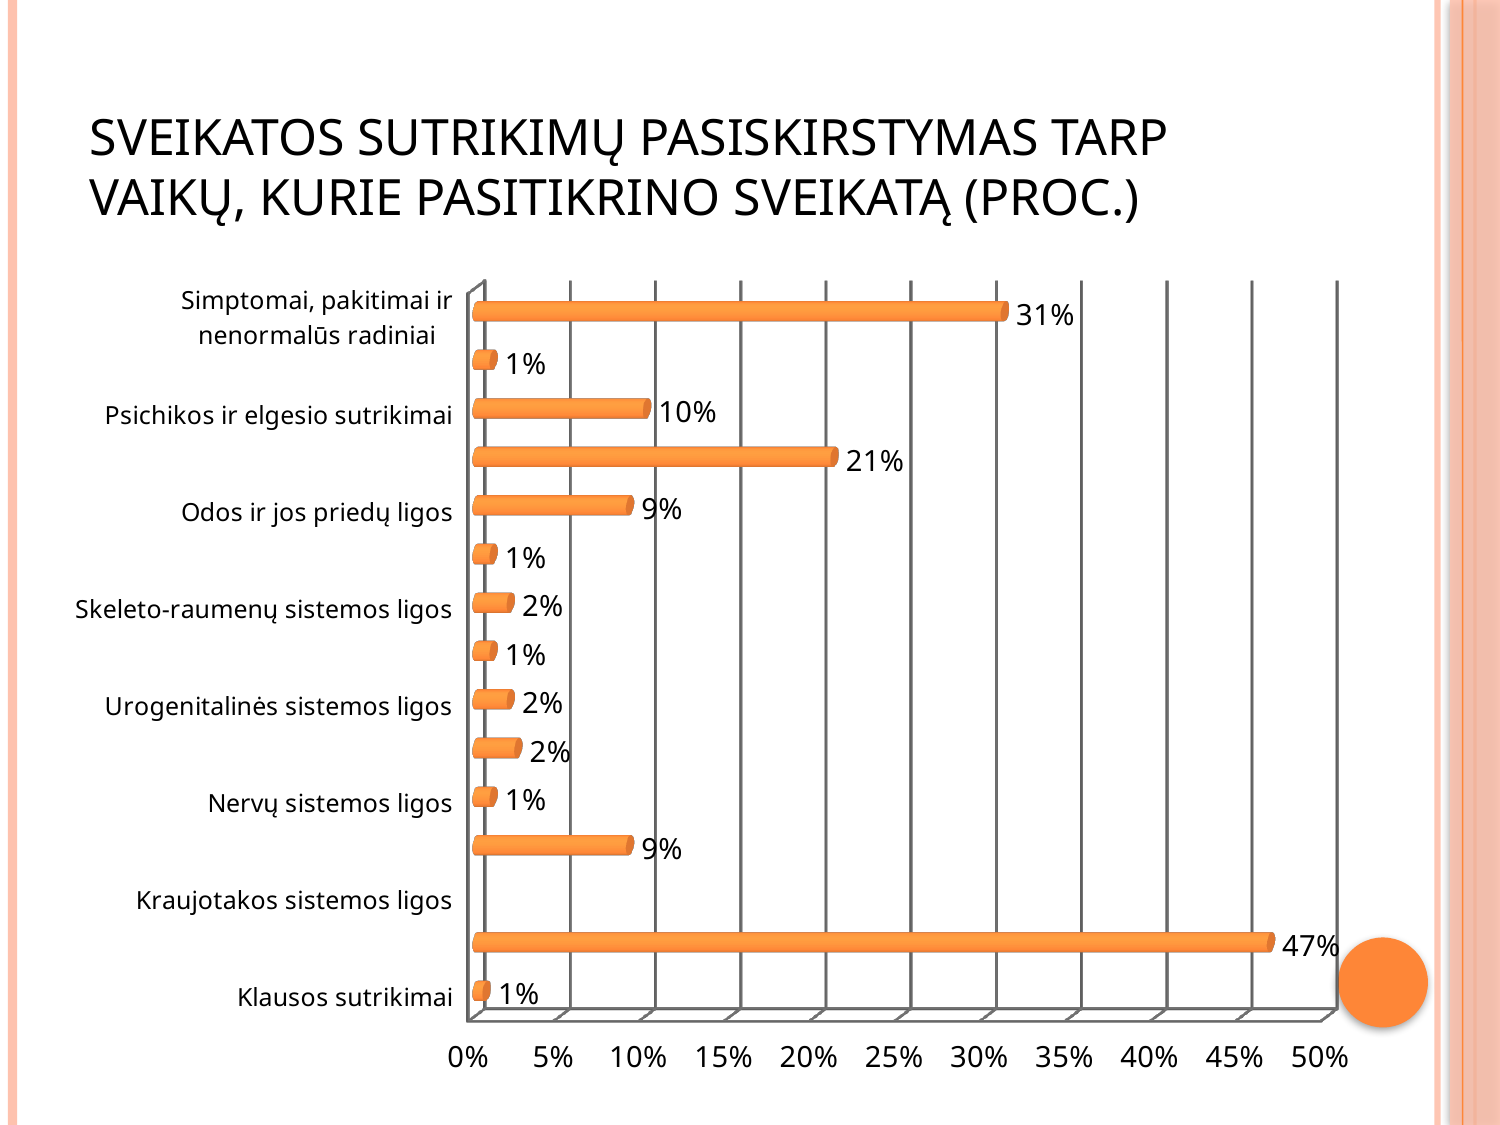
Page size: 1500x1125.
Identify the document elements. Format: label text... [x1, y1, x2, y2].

chart [74, 261, 1377, 1095]
title Sveikatos sutrikimų pasiskirstymas tarp vaikų, kurie pasitikrino sveikatą (proc.) [75, 45, 1300, 233]
